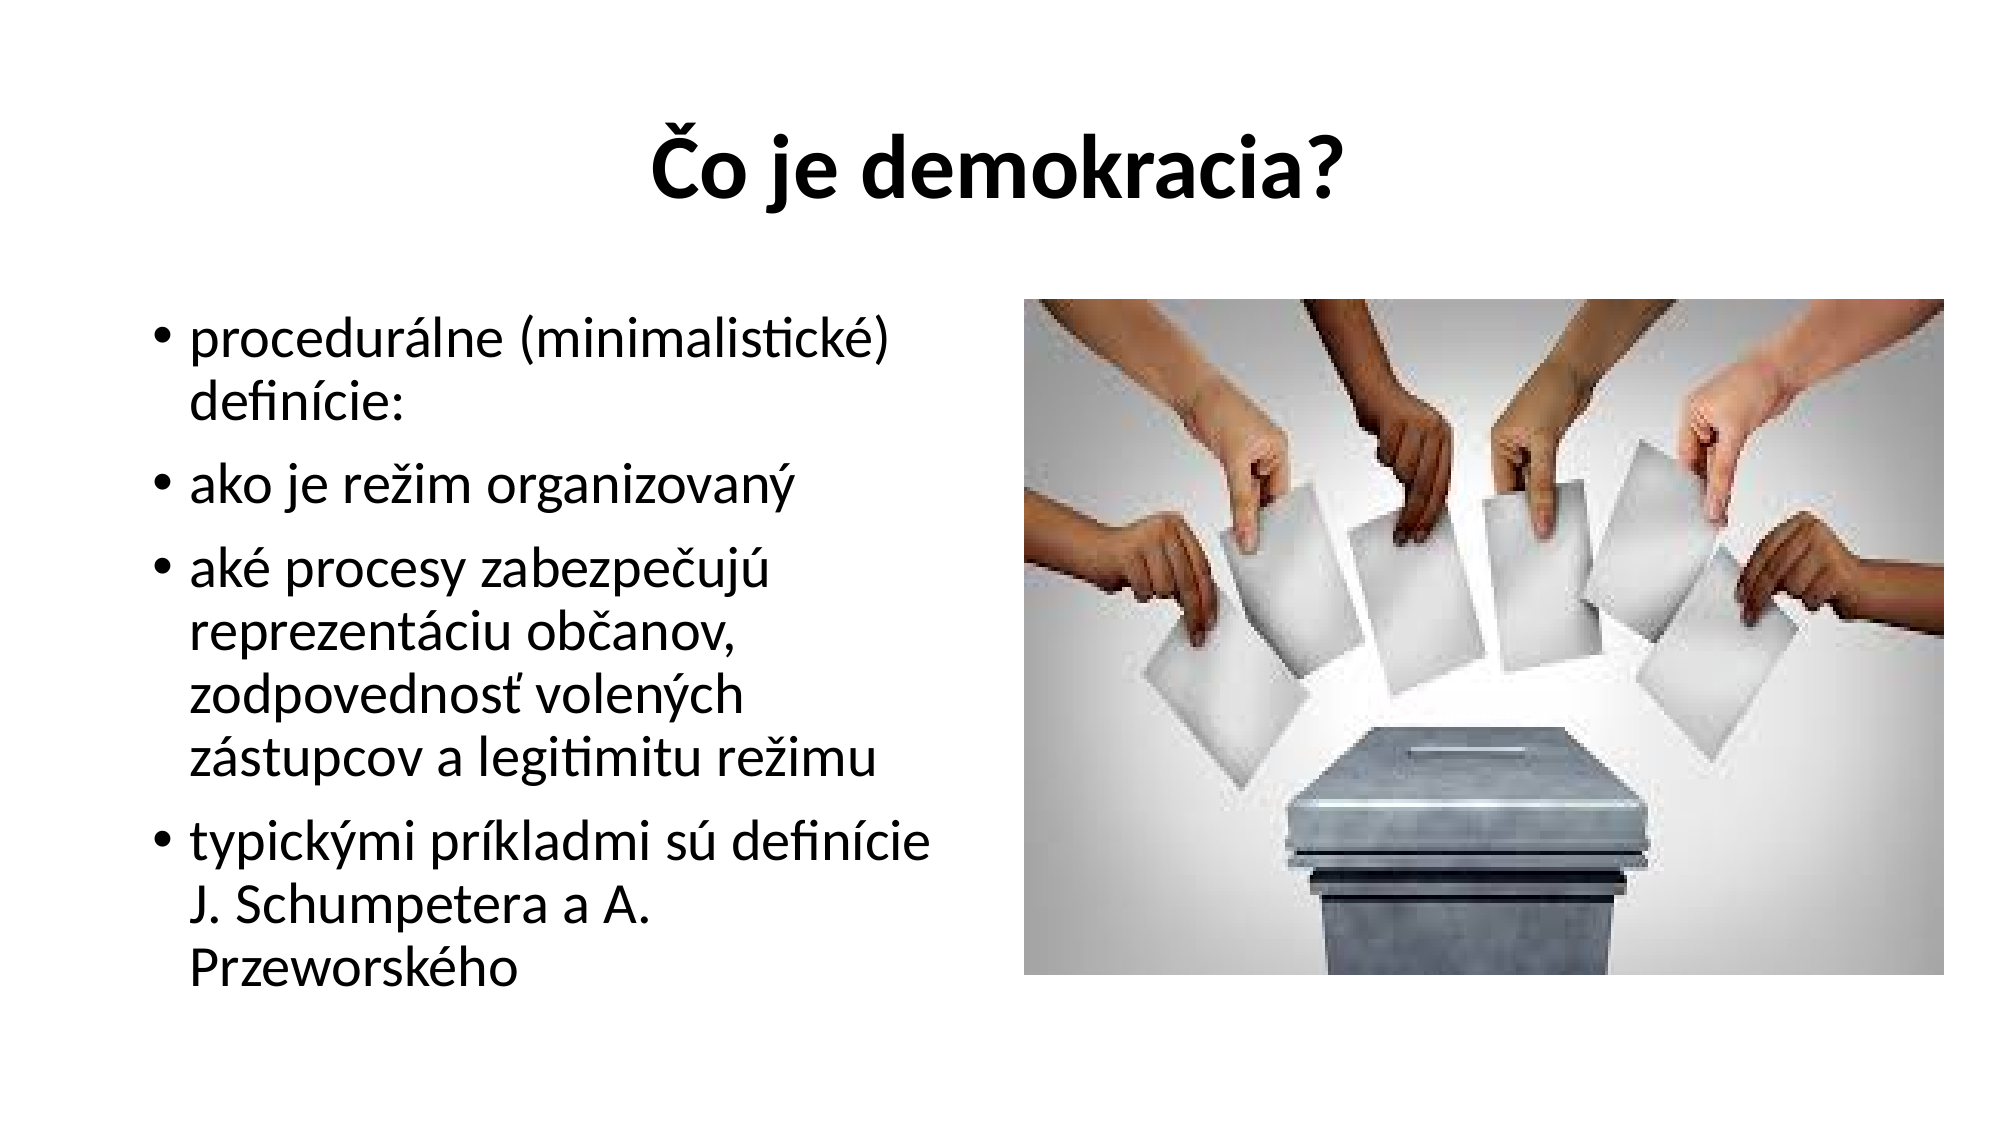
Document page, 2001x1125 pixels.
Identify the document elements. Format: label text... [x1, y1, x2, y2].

title Čo je demokracia? [137, 59, 1863, 278]
list procedurálne (minimalistické) definície: ako je režim organizovaný aké procesy zabezpečujú reprezentáciu občanov, zodpovednosť volených zástupcov a legitimitu režimu typickými príkladmi sú definície J. Schumpetera a A. Przeworského [137, 299, 988, 1014]
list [1024, 299, 1944, 975]
